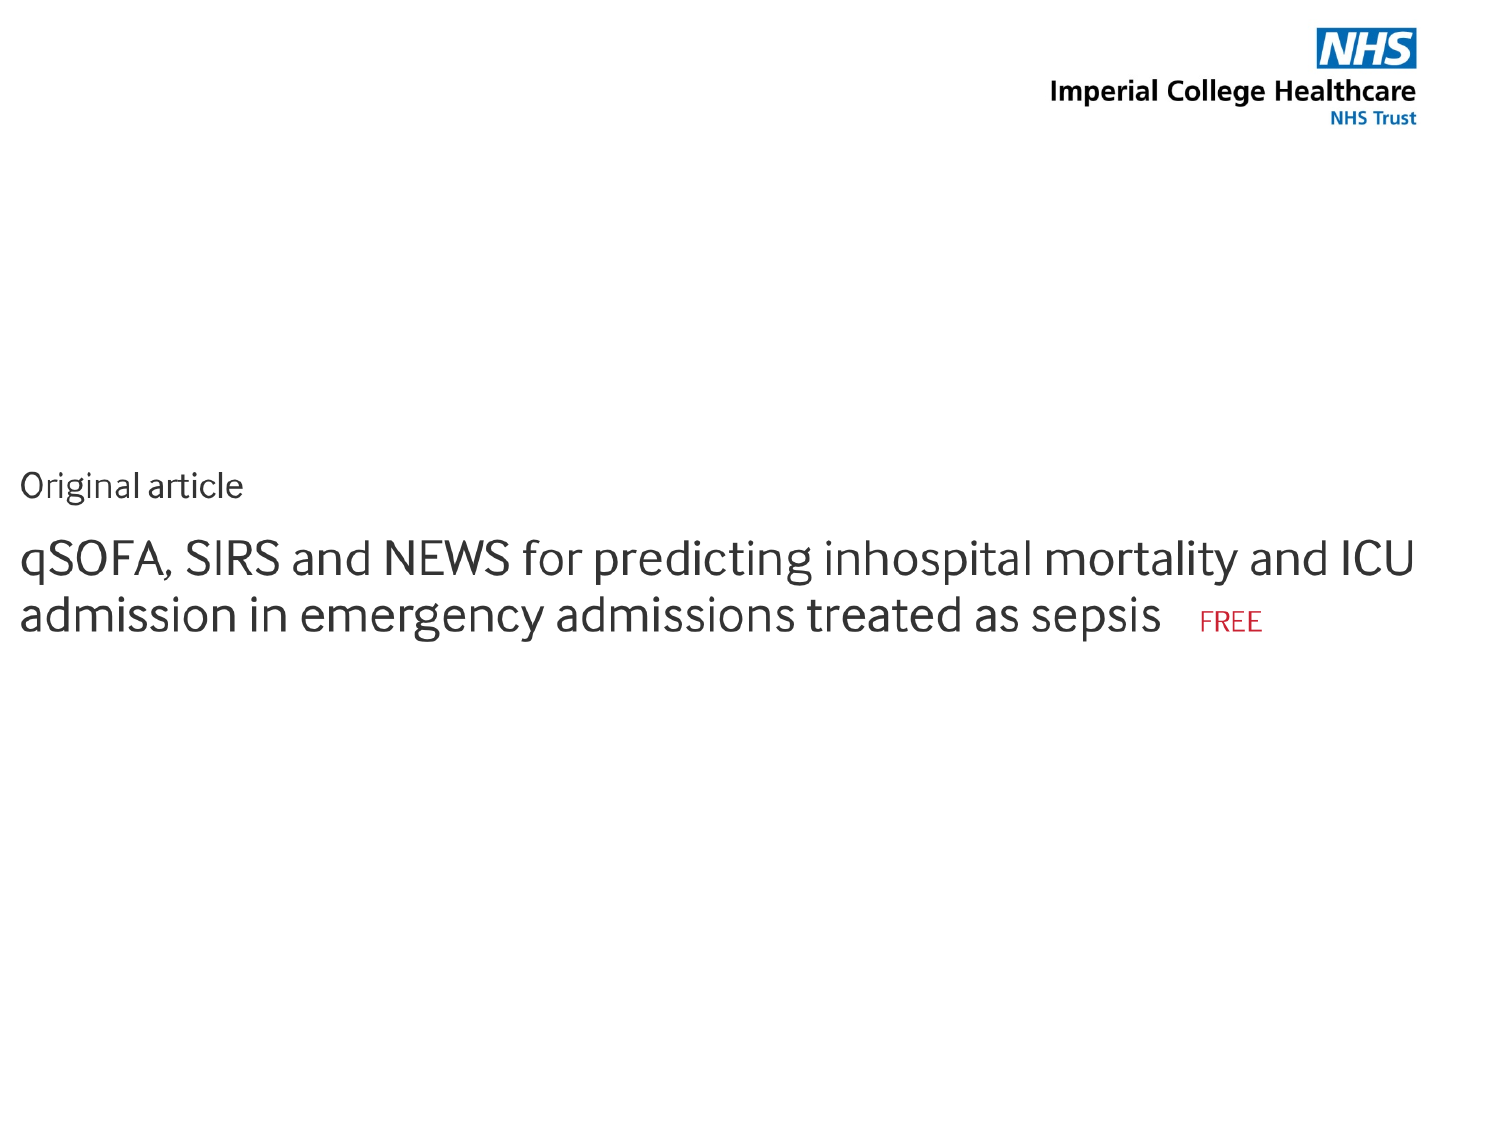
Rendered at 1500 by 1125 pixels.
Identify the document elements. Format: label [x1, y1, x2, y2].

picture [0, 451, 1500, 673]
picture [1045, 19, 1423, 133]
